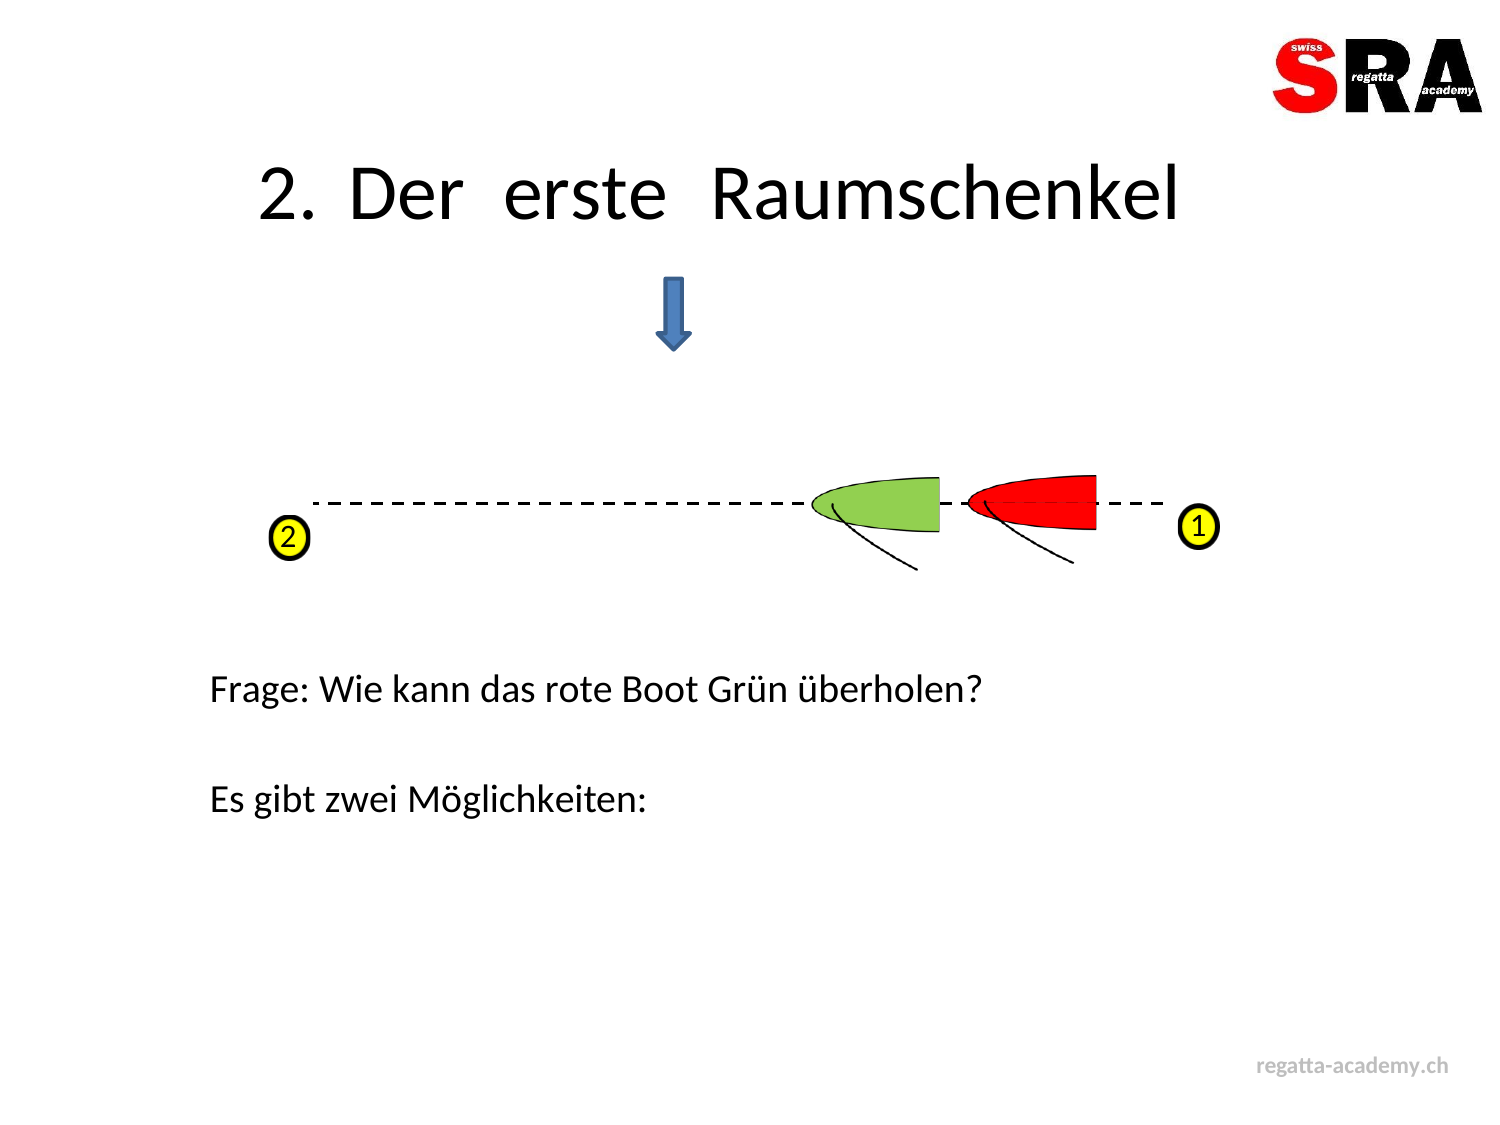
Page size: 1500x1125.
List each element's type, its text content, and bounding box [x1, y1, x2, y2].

text_box 2 [277, 520, 307, 562]
text_box erste [501, 155, 706, 252]
text_box Frage: Wie kann das rote Boot Grün überholen? [207, 668, 1107, 719]
text_box 2. [255, 155, 344, 252]
text_box [1177, 503, 1220, 550]
text_box [655, 276, 692, 352]
text_box 1 [1187, 508, 1217, 551]
text_box regatta-academy.ch [1254, 1052, 1483, 1085]
text_box Es gibt zwei Möglichkeiten: [207, 778, 723, 829]
text_box Raumschenkel [707, 155, 1262, 252]
text_box [967, 475, 1097, 564]
text_box [1250, 0, 1497, 139]
text_box Der [346, 155, 498, 252]
text_box [811, 477, 940, 571]
text_box [268, 515, 311, 561]
